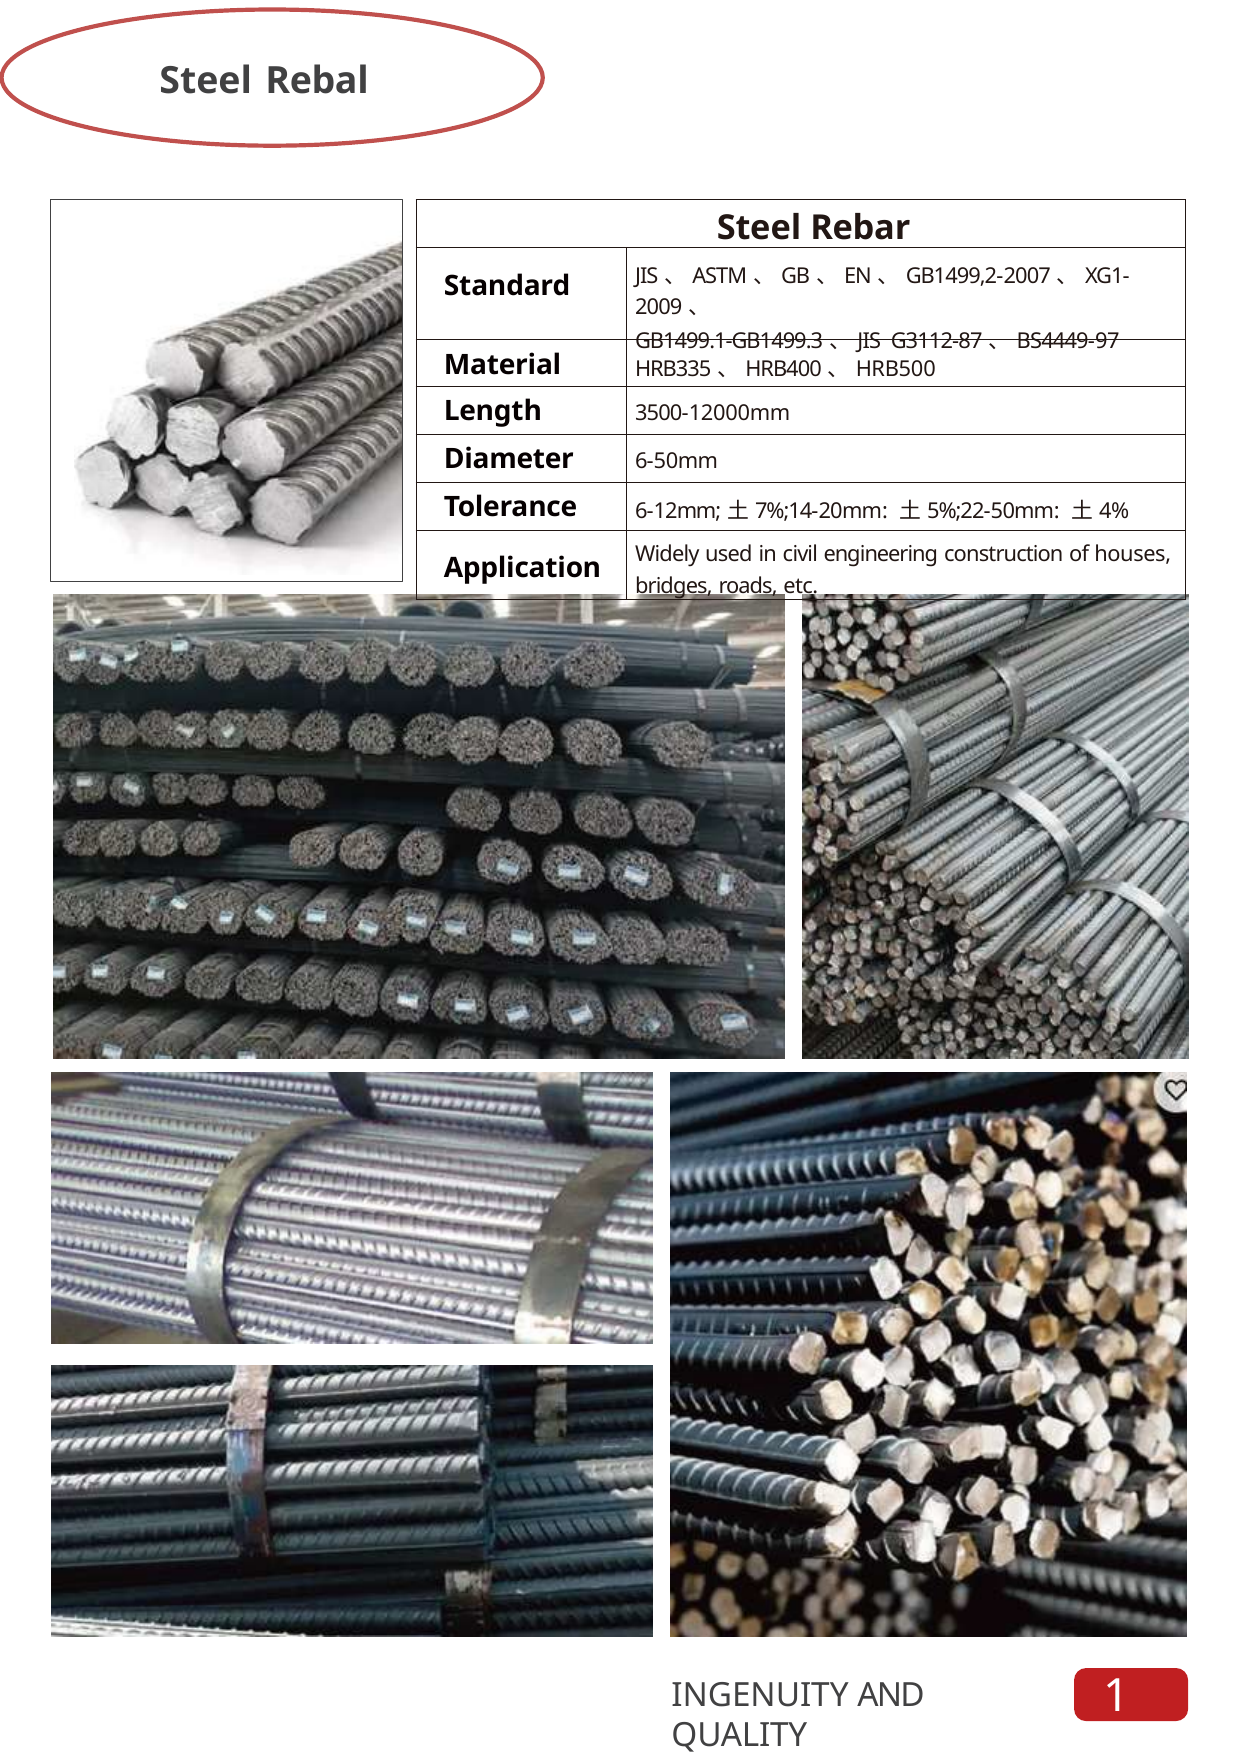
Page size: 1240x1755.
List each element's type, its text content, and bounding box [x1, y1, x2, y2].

table_cell Length [417, 387, 626, 434]
picture [51, 1071, 653, 1344]
text_box 18 [1101, 1663, 1161, 1755]
table_cell 6-12mm;土7%;14-20mm: 土5%;22-50mm: 土4% [627, 483, 1185, 530]
picture [802, 593, 1189, 1060]
table_cell Diameter [417, 435, 626, 482]
picture [52, 593, 785, 1060]
picture [51, 1365, 653, 1637]
table_cell Application [417, 531, 626, 592]
table_cell JIS、ASTM、GB、EN、GB1499,2-2007、XG1-2009、 GB1499.1-GB1499.3、JIS G3112-87、BS4449-97 [627, 248, 1185, 339]
table_header Steel Rebar [417, 200, 1185, 247]
table_cell Tolerance [417, 483, 626, 530]
text_box [1161, 1668, 1189, 1722]
title Steel Rebal [157, 125, 478, 350]
picture [670, 1071, 1187, 1638]
table_cell Standard [417, 248, 626, 339]
table_cell 6-50mm [627, 435, 1185, 482]
text_box [0, 7, 545, 148]
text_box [50, 199, 404, 582]
table_cell HRB335、HRB400、HRB500 [627, 340, 1185, 386]
table_cell Widely used in civil engineering construction of houses, bridges, roads, etc. [627, 531, 1185, 599]
table_cell Material [417, 340, 626, 386]
text_box [1074, 1668, 1101, 1722]
text_box INGENUITY AND QUALITY [669, 1671, 1065, 1754]
table_cell 3500-12000mm [627, 387, 1185, 434]
